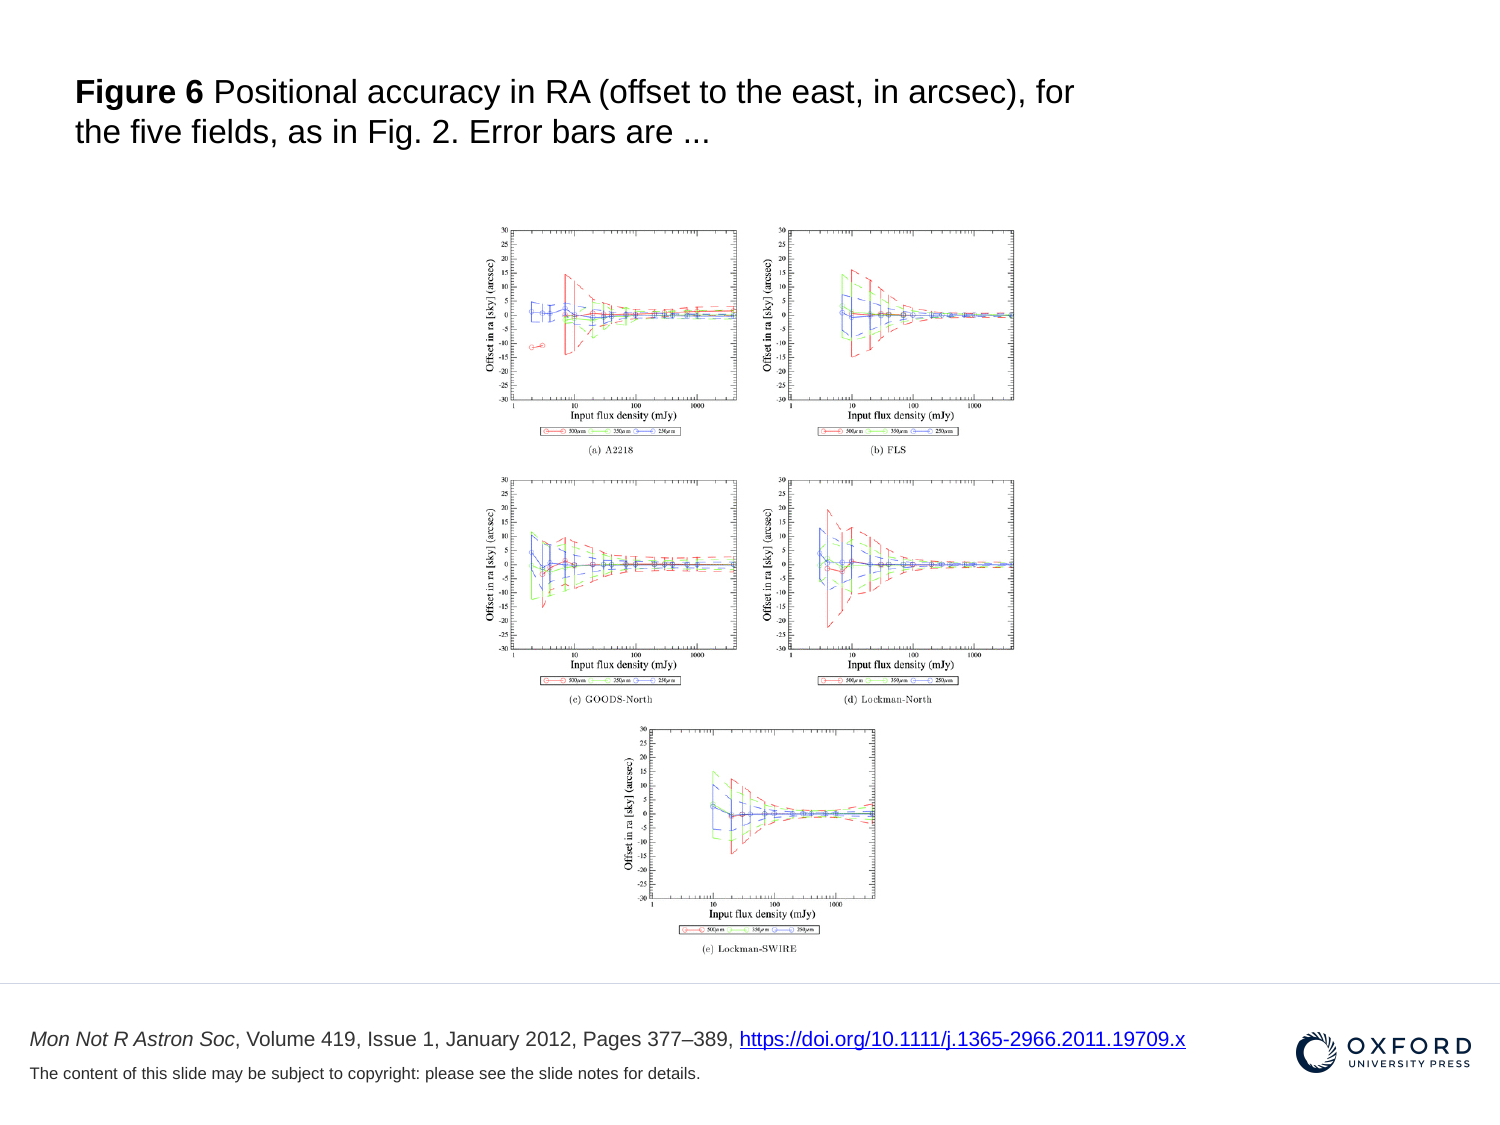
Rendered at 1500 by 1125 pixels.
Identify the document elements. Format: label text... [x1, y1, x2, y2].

picture [1296, 1032, 1471, 1073]
title Figure 6 Positional accuracy in RA (offset to the east, in arcsec), for the five fields, as in Fig. 2. Error bars are ... [75, 69, 1078, 171]
footer Mon Not R Astron Soc, Volume 419, Issue 1, January 2012, Pages 377–389, https://doi.org/10.1111/j.1365-2966.2011.19709.x The content of this slide may be subject to copyright: please see the slide notes for details. [0, 983, 1260, 1125]
picture [481, 224, 1018, 957]
